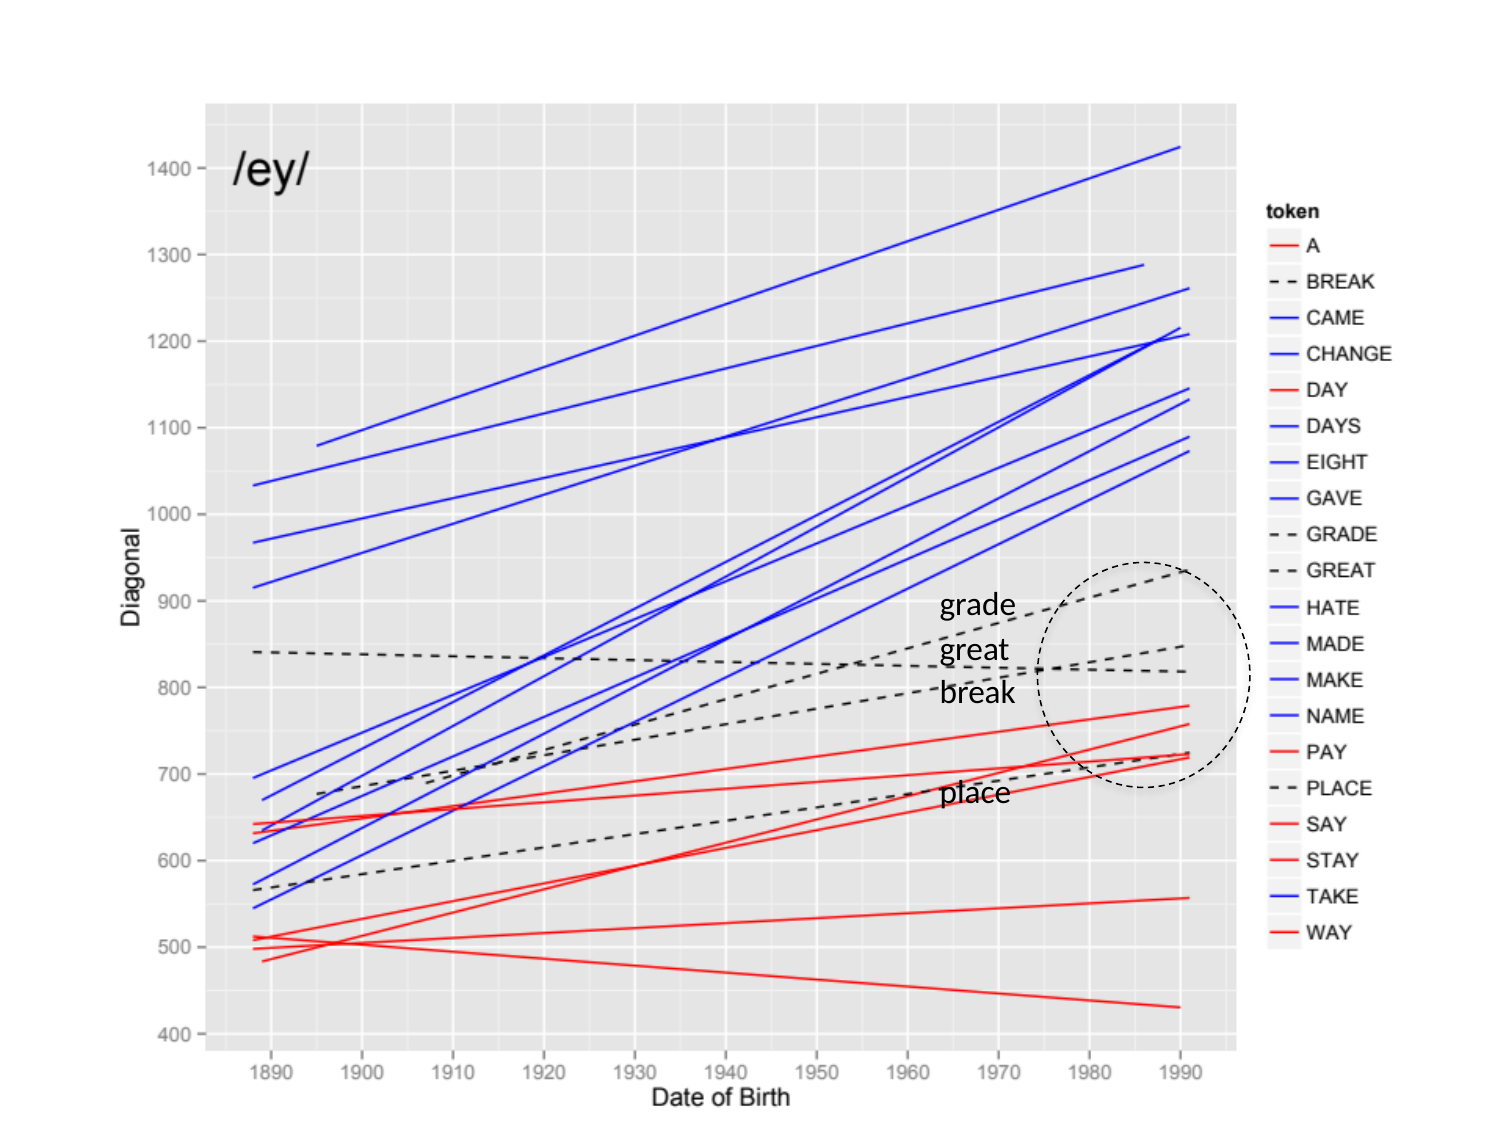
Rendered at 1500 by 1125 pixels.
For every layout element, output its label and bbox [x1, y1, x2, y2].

picture [99, 74, 1451, 1125]
